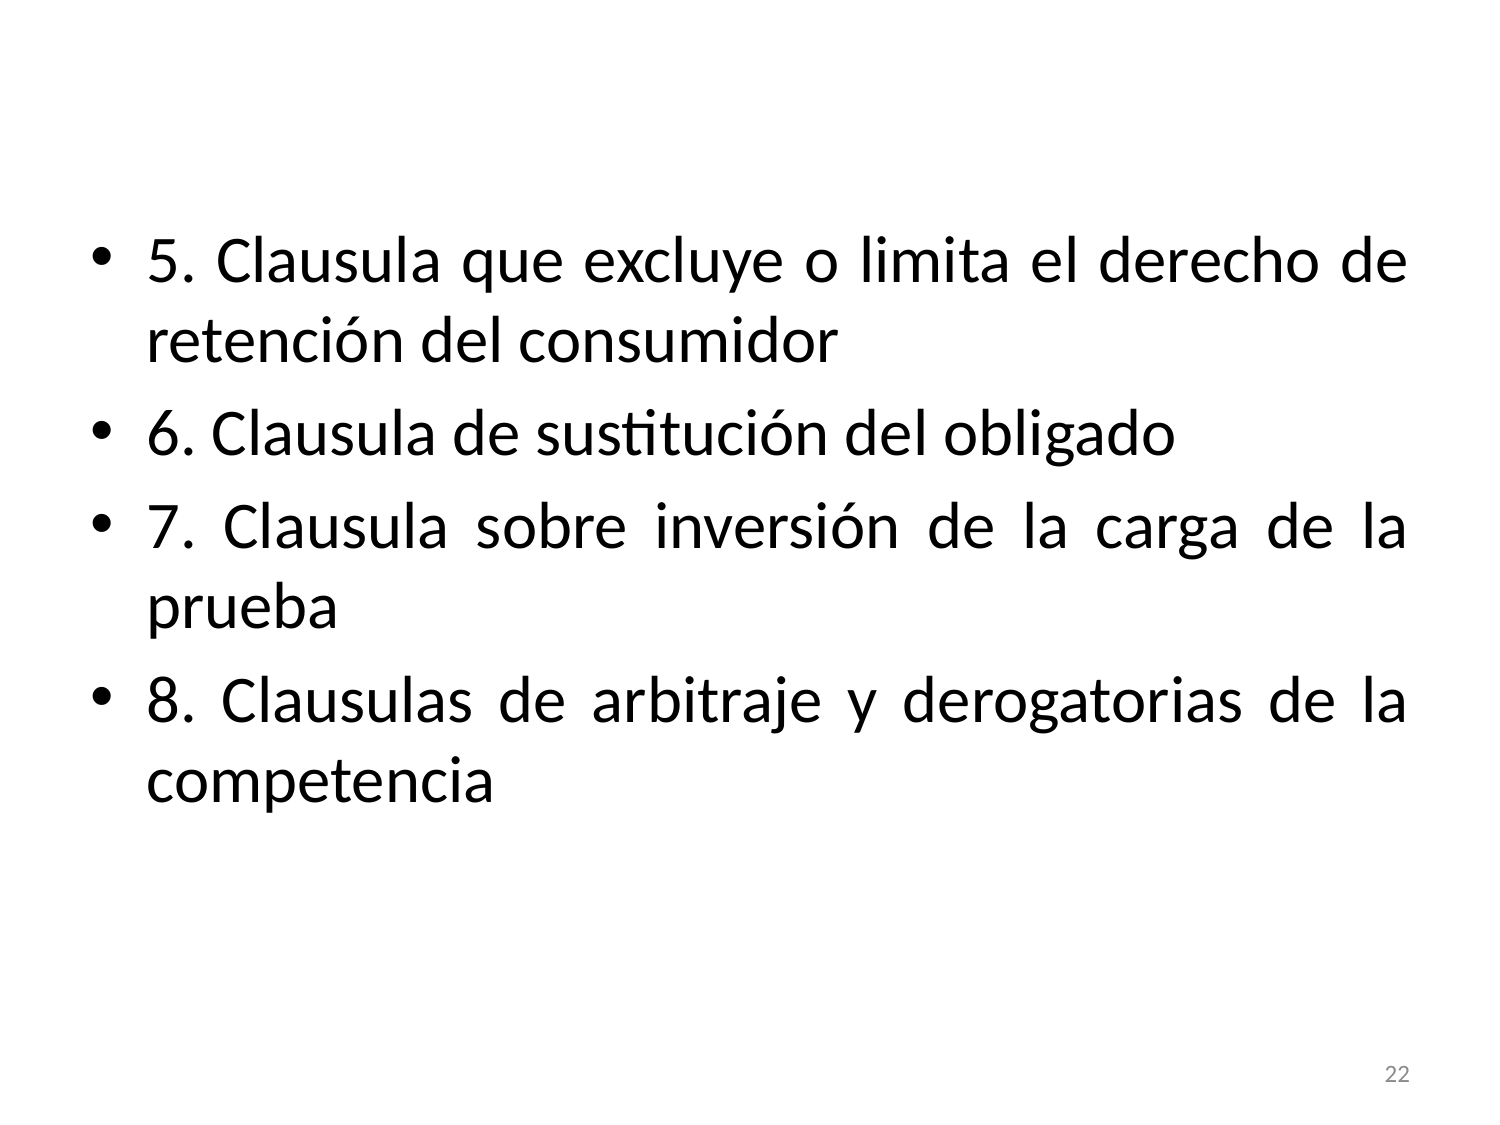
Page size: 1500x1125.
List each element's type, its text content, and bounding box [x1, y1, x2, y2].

slide_number 22 [1074, 1042, 1425, 1103]
list 5. Clausula que excluye o limita el derecho de retención del consumidor 6. Clausula de sustitución del obligado 7. Clausula sobre inversión de la carga de la prueba 8. Clausulas de arbitraje y derogatorias de la competencia [75, 208, 1425, 951]
